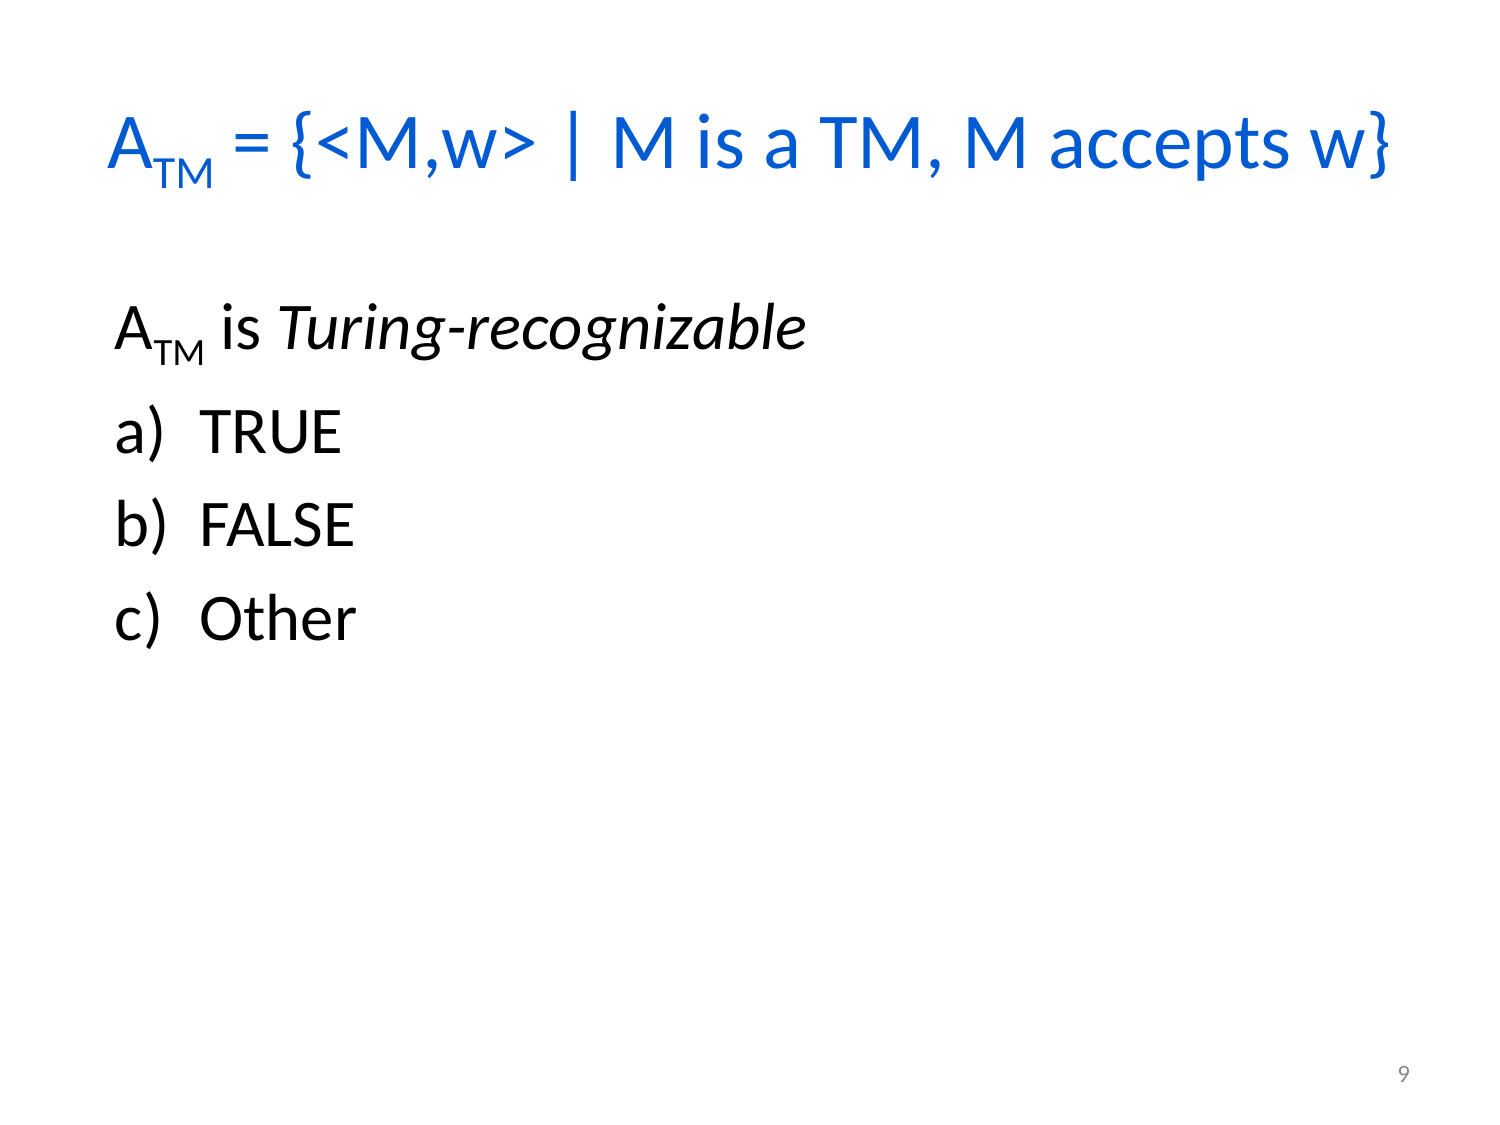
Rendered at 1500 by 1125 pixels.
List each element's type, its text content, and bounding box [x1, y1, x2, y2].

title ATM = {<M,w> | M is a TM, M accepts w} [75, 50, 1425, 238]
slide_number 9 [1074, 1042, 1425, 1103]
list ATM is Turing-recognizable TRUE FALSE Other [99, 275, 1400, 1025]
